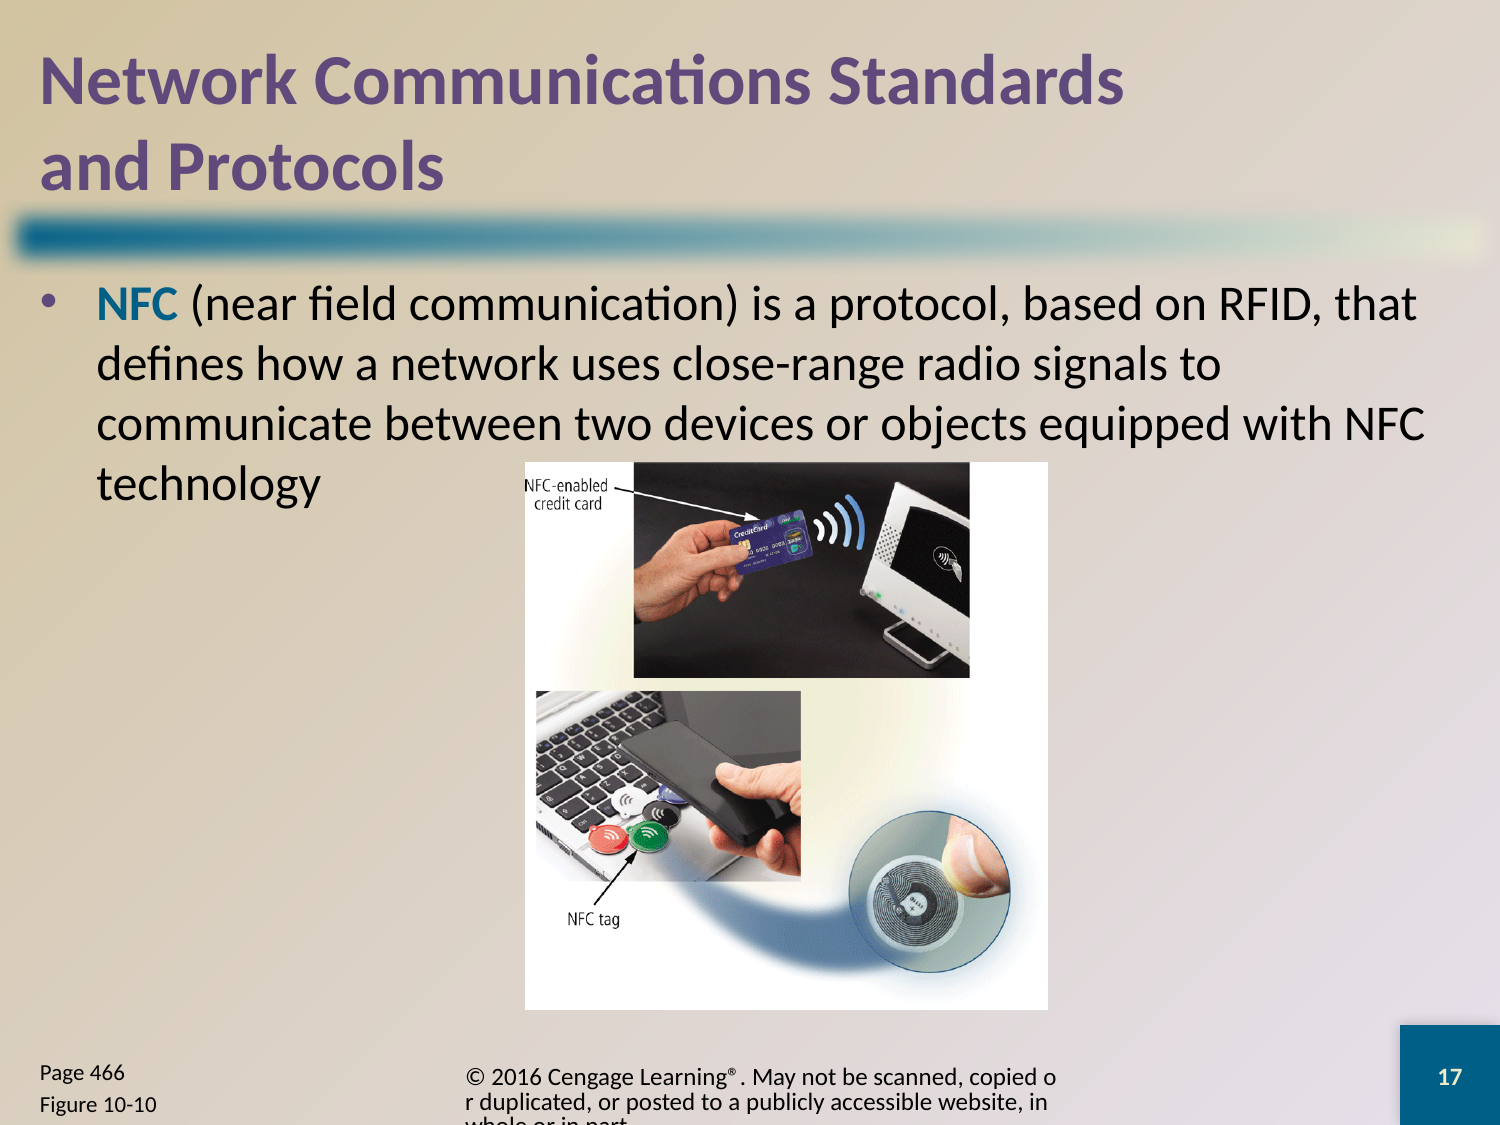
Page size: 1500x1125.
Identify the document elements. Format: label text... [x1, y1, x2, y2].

picture [524, 462, 1049, 1010]
list NFC (near field communication) is a protocol, based on RFID, that defines how a network uses close-range radio signals to communicate between two devices or objects equipped with NFC technology [24, 262, 1475, 1025]
slide_number 17 [1400, 1025, 1500, 1125]
footer © 2016 Cengage Learning®. May not be scanned, copied or duplicated, or posted to a publicly accessible website, in whole or in part. [450, 1037, 1075, 1113]
list Page 466 Figure 10-10 [24, 1050, 300, 1125]
title Network Communications Standards and Protocols [24, 24, 1475, 213]
